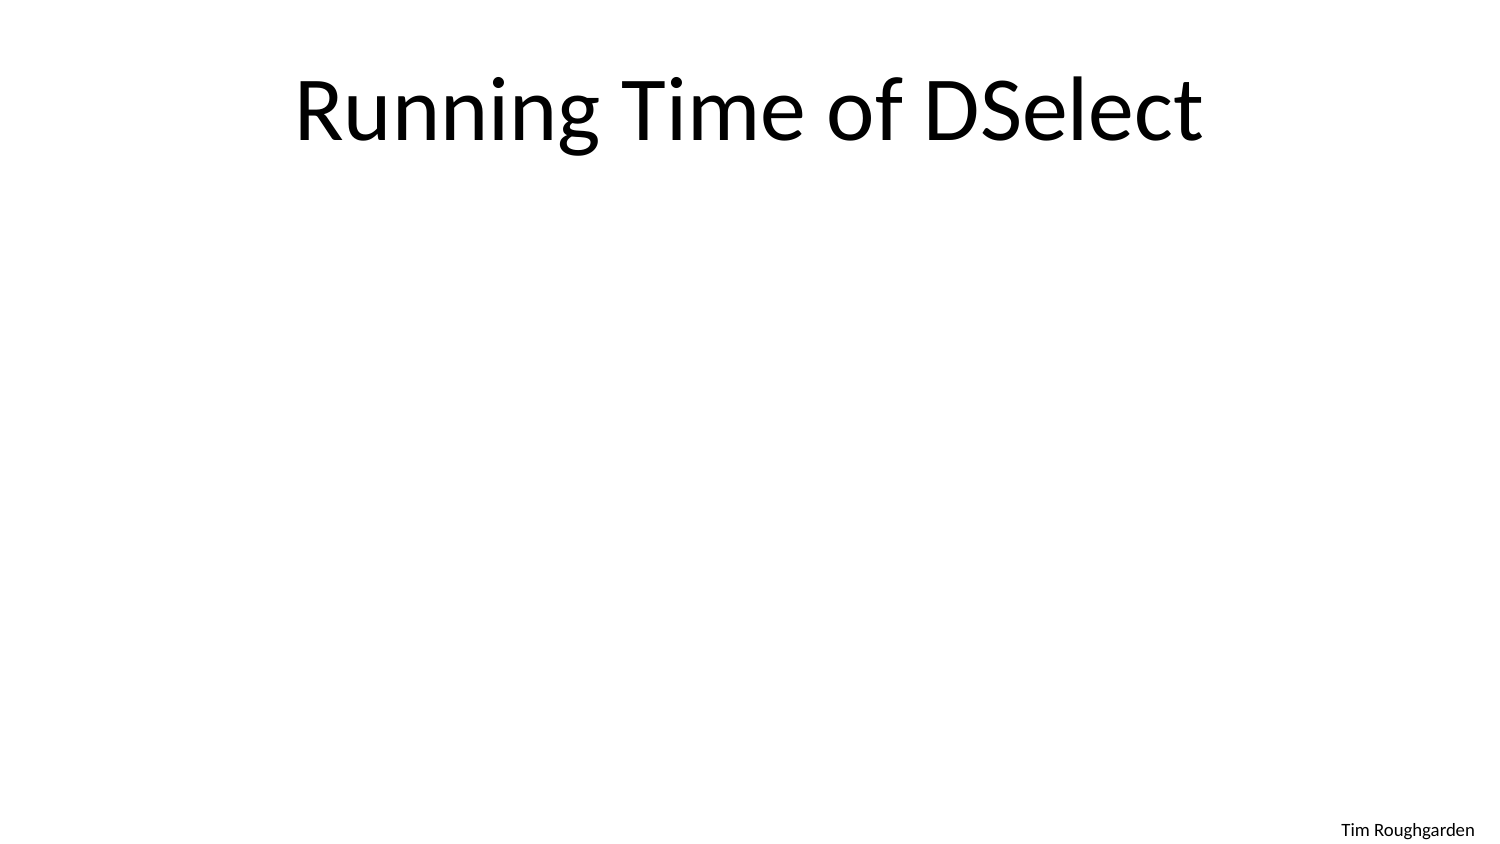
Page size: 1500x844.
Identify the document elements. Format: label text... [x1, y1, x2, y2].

title Running Time of DSelect [75, 33, 1425, 175]
